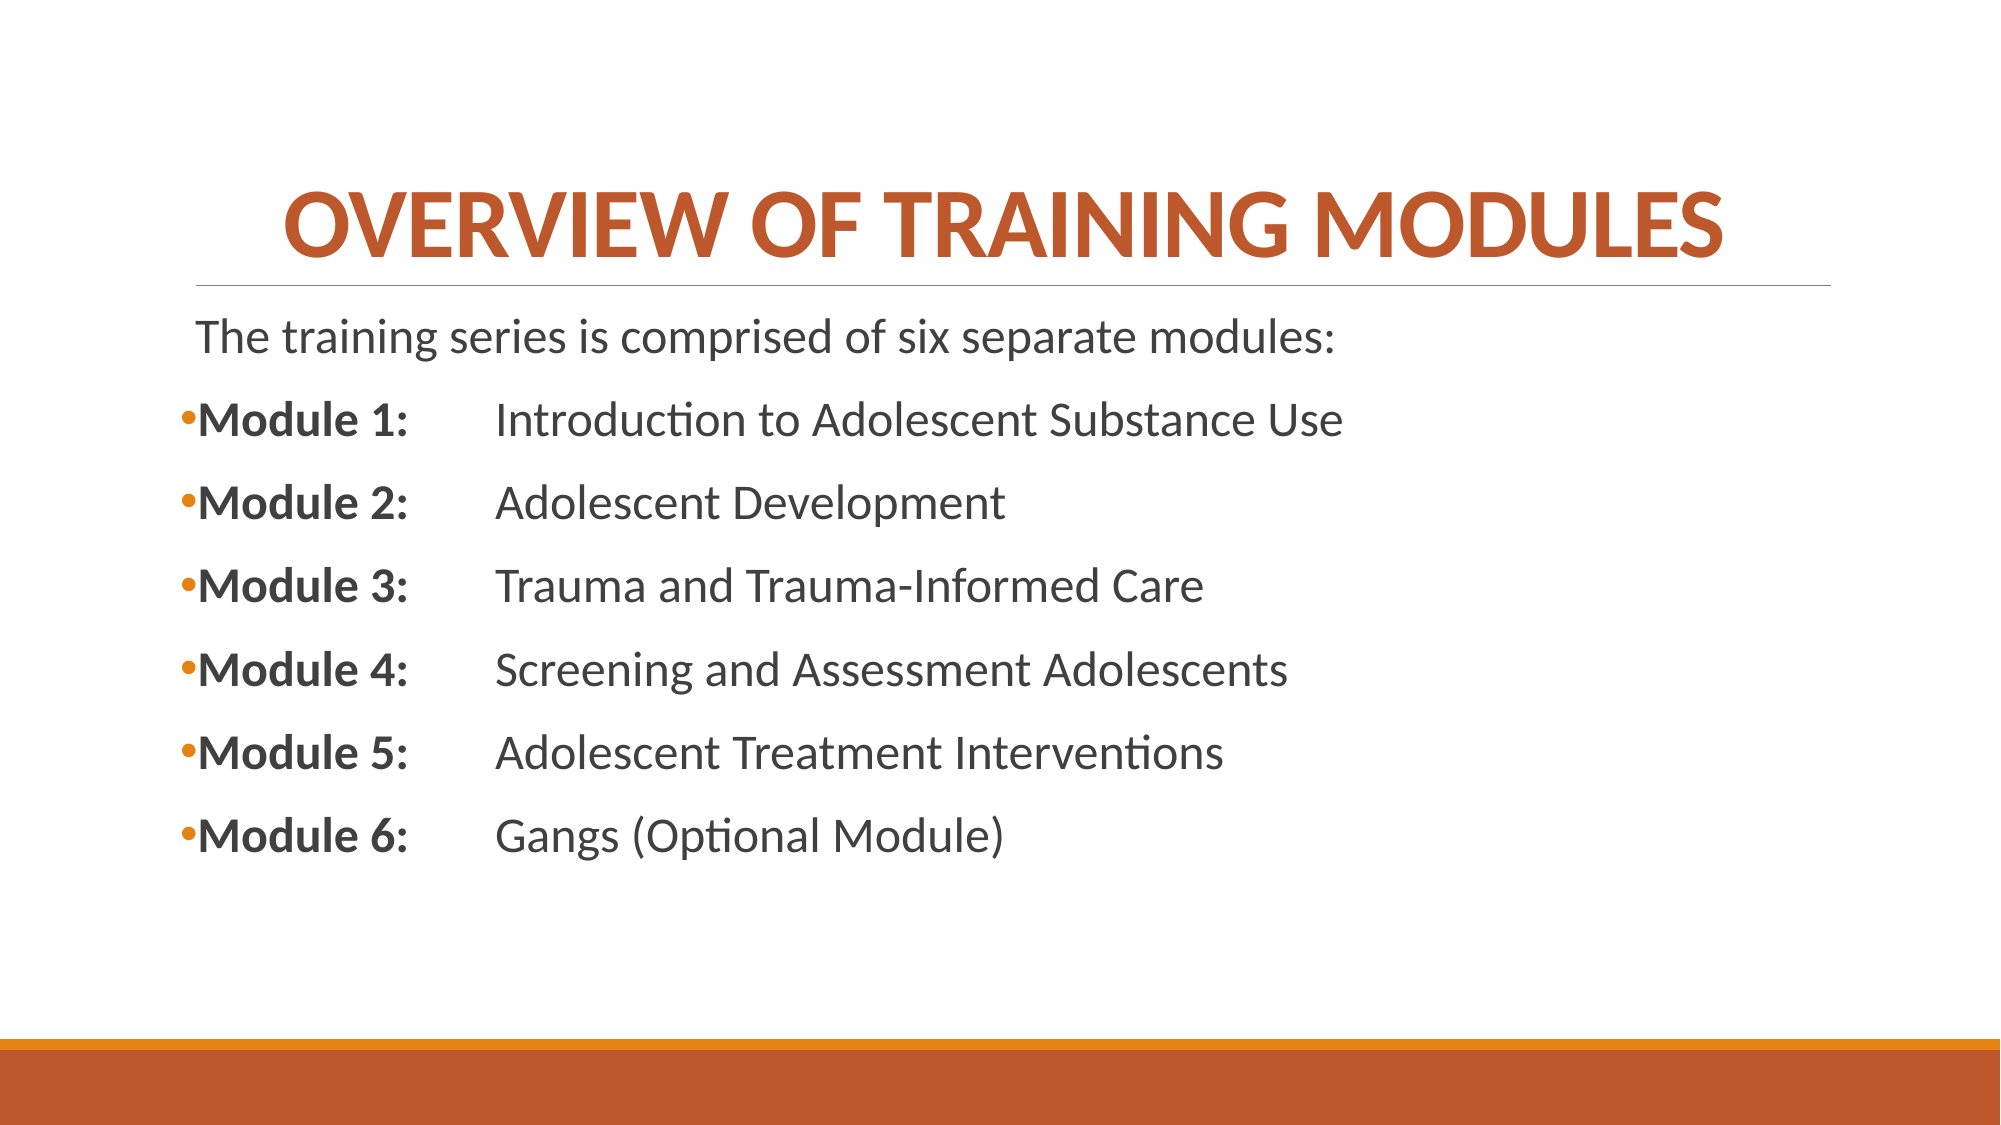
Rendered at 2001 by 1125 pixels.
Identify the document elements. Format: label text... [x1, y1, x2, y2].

title OVERVIEW OF TRAINING MODULES [180, 47, 1830, 285]
list The training series is comprised of six separate modules: Module 1: Introduction to Adolescent Substance Use Module 2: Adolescent Development Module 3: Trauma and Trauma-Informed Care Module 4: Screening and Assessment Adolescents Module 5: Adolescent Treatment Interventions Module 6: Gangs (Optional Module) [180, 302, 1830, 963]
